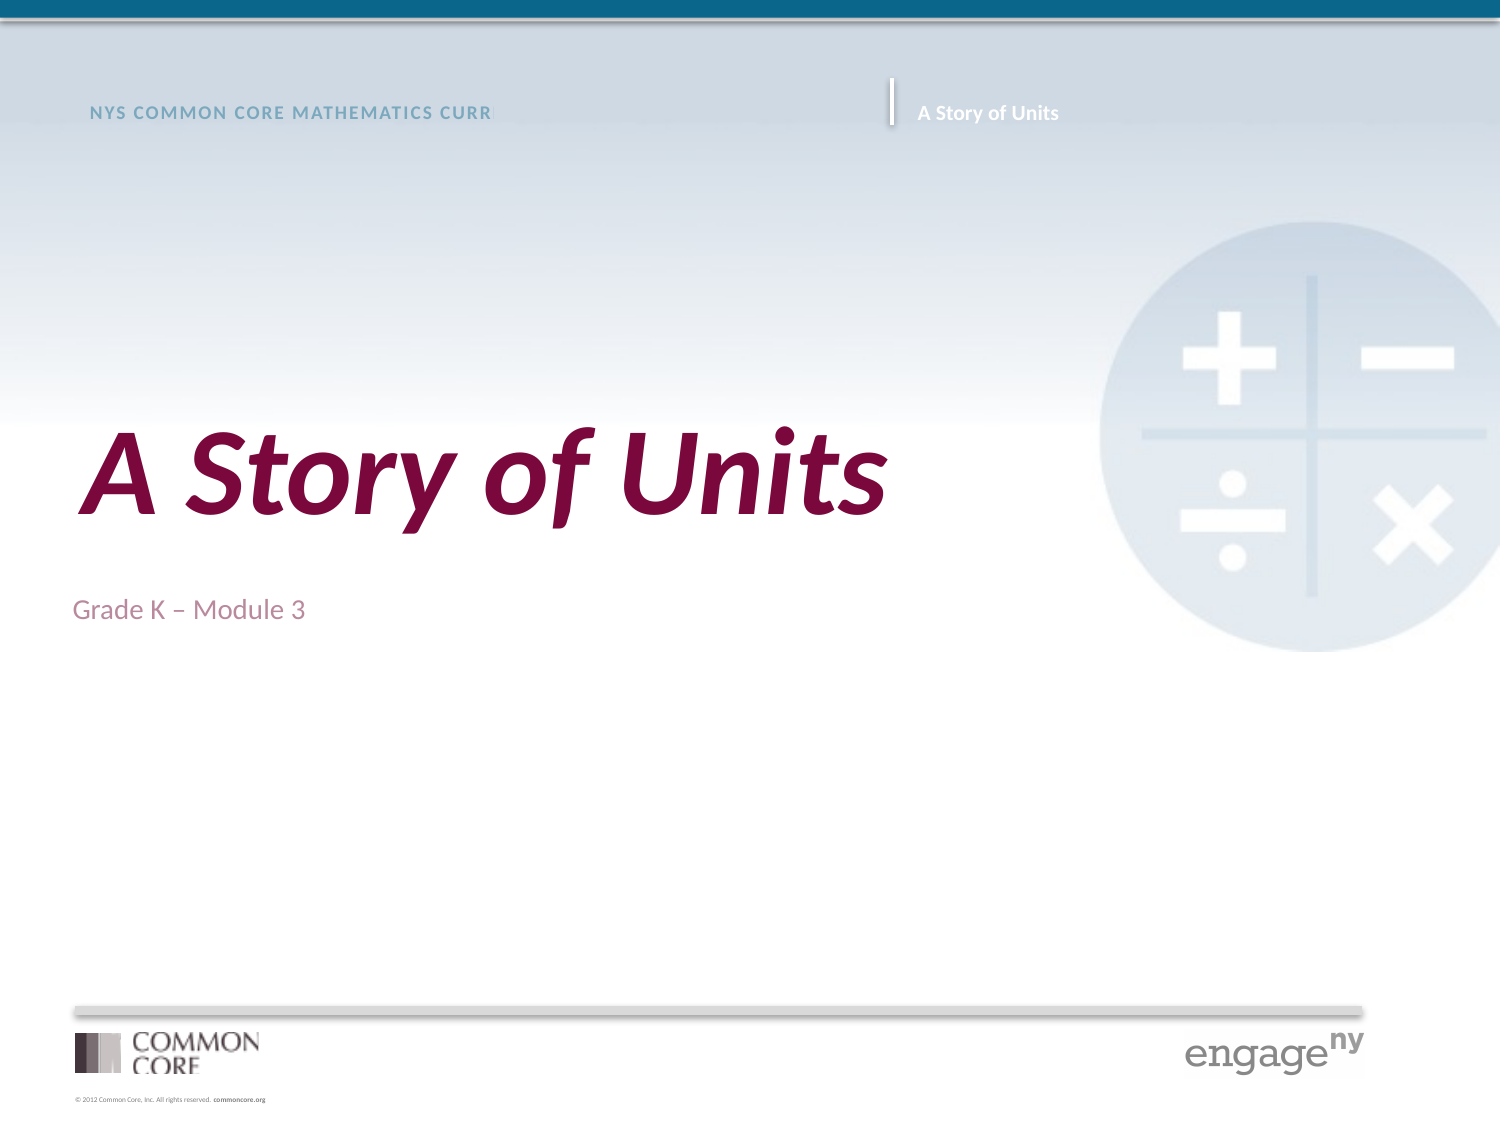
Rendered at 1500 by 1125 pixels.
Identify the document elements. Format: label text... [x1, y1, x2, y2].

text_box Grade K – Module 3 [72, 549, 994, 633]
title A Story of Units [81, 251, 984, 549]
picture [0, 22, 1500, 652]
